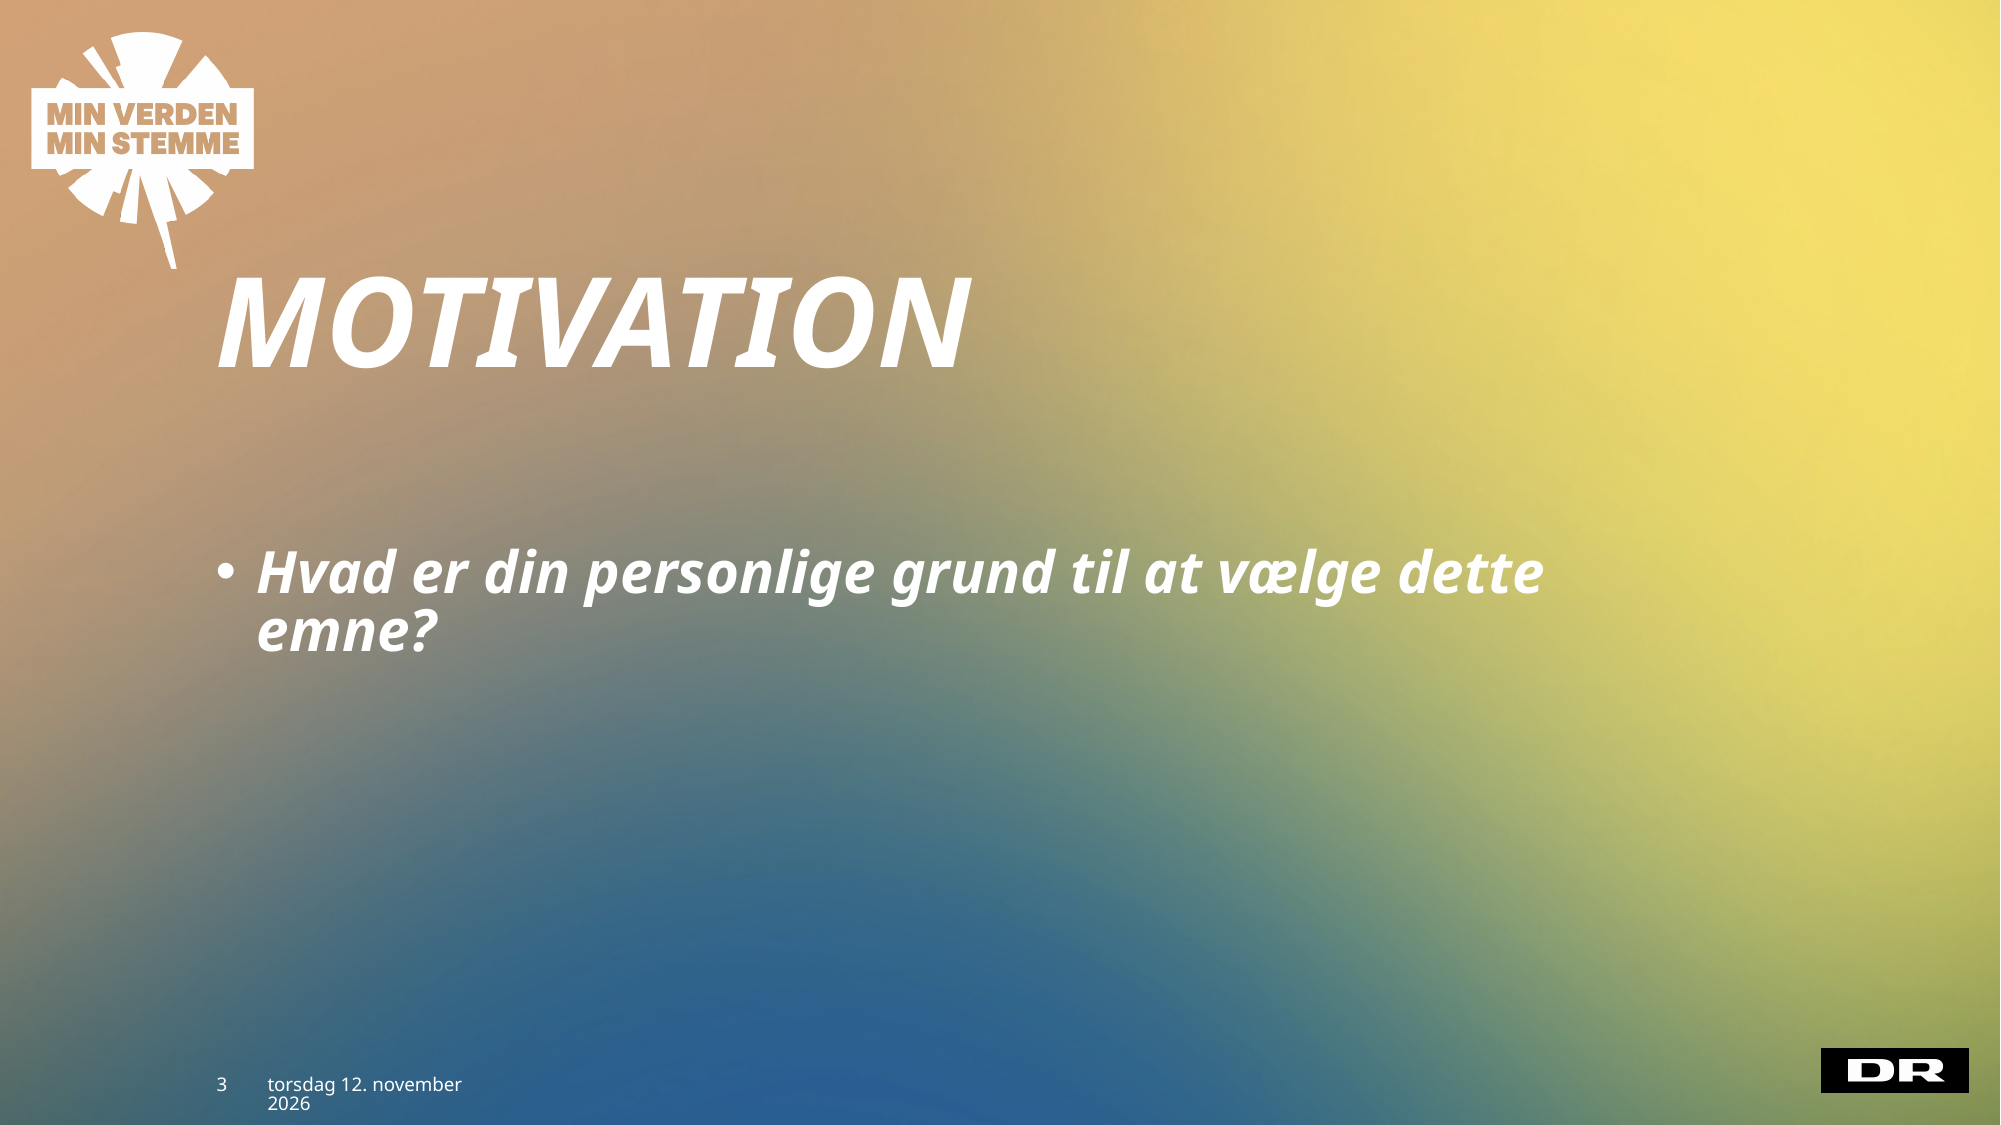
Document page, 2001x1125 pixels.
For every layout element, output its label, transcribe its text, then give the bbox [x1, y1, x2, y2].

title MOTIVATION [215, 268, 1718, 570]
slide_number 4. maj 2022 [267, 1072, 472, 1102]
picture [0, 0, 2000, 1125]
list Hvad er din personlige grund til at vælge dette emne? [215, 547, 1710, 996]
slide_number 3 [216, 1072, 259, 1102]
